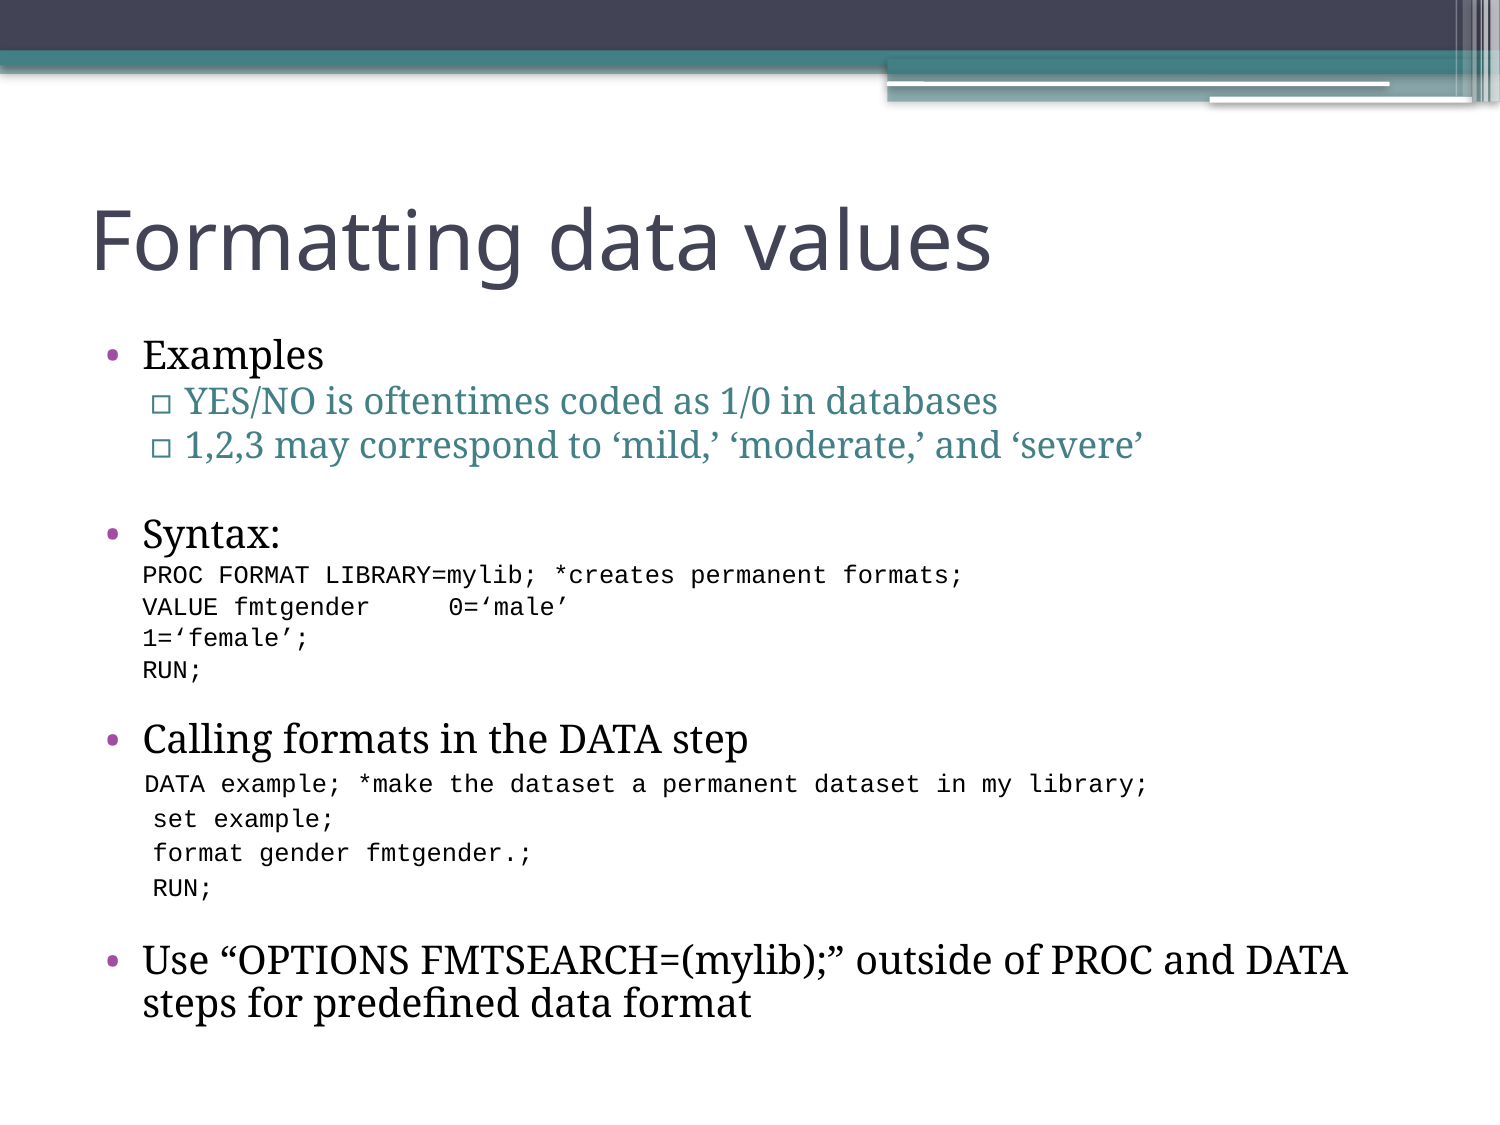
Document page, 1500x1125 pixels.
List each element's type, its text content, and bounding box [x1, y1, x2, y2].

title Formatting data values [75, 149, 1425, 325]
list Examples YES/NO is oftentimes coded as 1/0 in databases 1,2,3 may correspond to ‘mild,’ ‘moderate,’ and ‘severe’ Syntax: PROC FORMAT LIBRARY=mylib; *creates permanent formats; VALUE fmtgender 0=‘male’ 1=‘female’; RUN; Calling formats in the DATA step DATA example; *make the dataset a permanent dataset in my library; set example; format gender fmtgender.; RUN; Use “OPTIONS FMTSEARCH=(mylib);” outside of PROC and DATA steps for predefined data format [75, 327, 1425, 1038]
